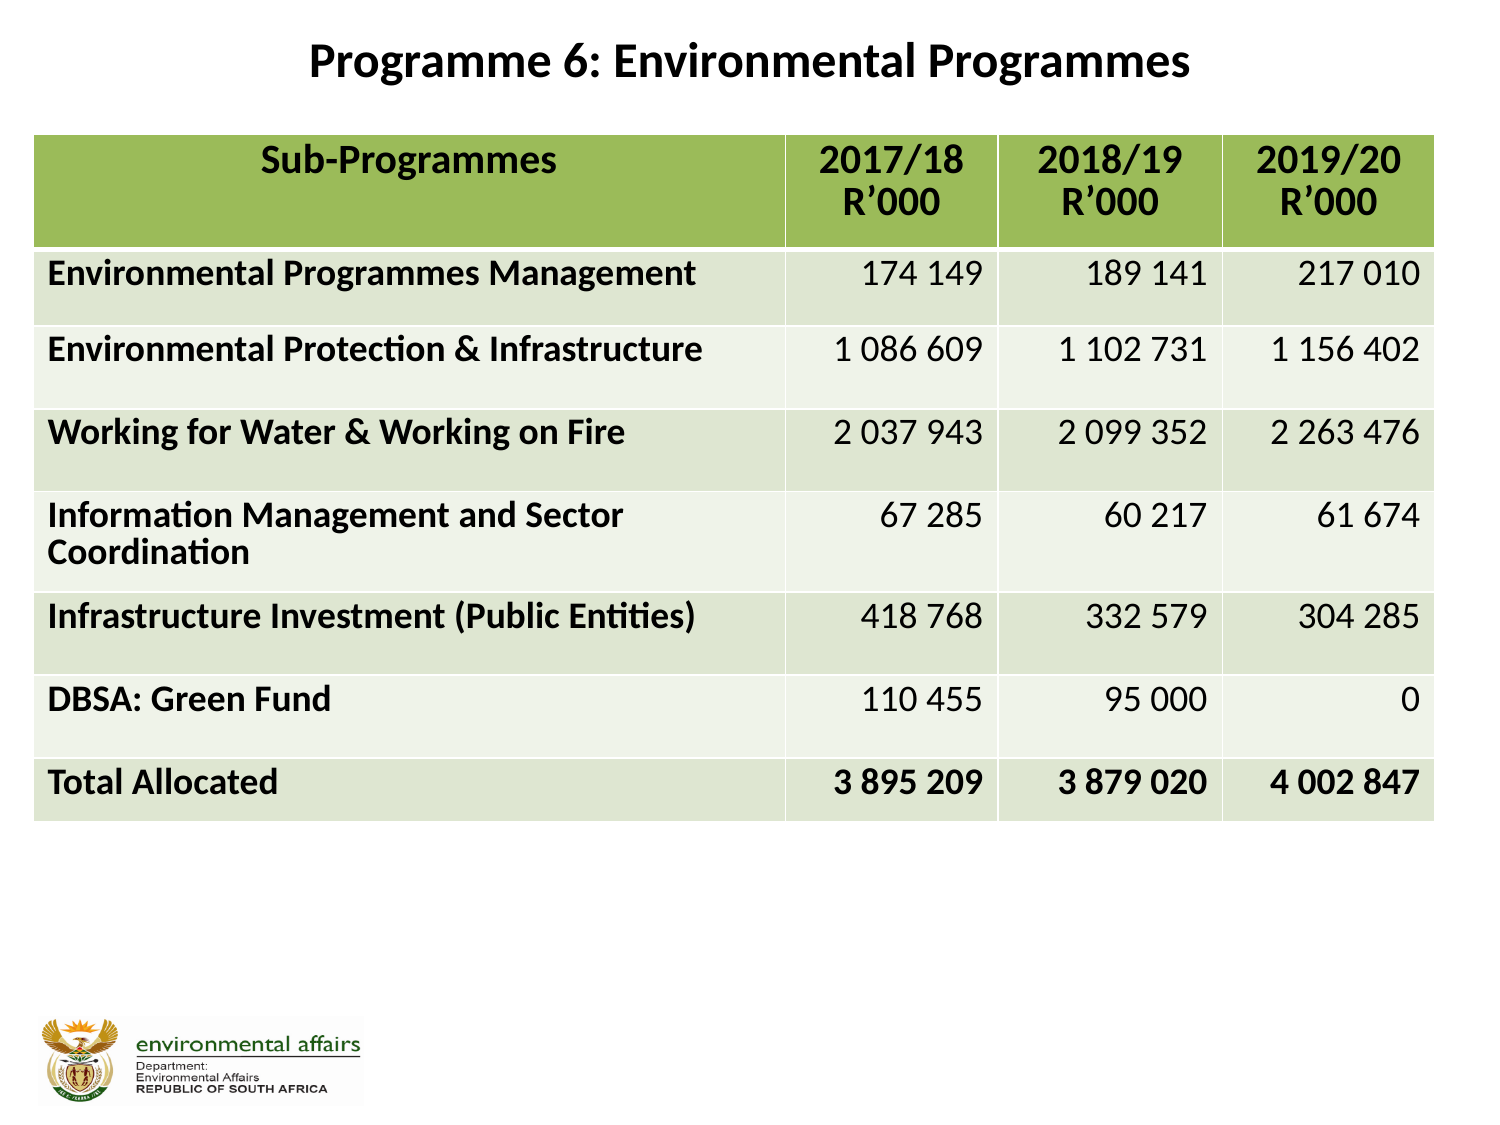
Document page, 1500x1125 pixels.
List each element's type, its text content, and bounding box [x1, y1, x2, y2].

table_cell 174 149 [786, 252, 997, 325]
table_cell 1 086 609 [786, 327, 997, 408]
table_cell 1 156 402 [1223, 327, 1434, 408]
table_cell 3 879 020 [999, 759, 1222, 821]
table_cell Environmental Programmes Management [34, 252, 785, 325]
table_cell Working for Water & Working on Fire [34, 410, 785, 491]
table_cell 60 217 [999, 492, 1222, 591]
picture [38, 1016, 364, 1107]
table_header 2017/18 R’000 [786, 135, 997, 247]
table_cell 1 102 731 [999, 327, 1222, 408]
title Programme 6: Environmental Programmes [74, 0, 1426, 126]
table_cell Infrastructure Investment (Public Entities) [34, 593, 785, 674]
table_cell 217 010 [1223, 252, 1434, 325]
table_cell Information Management and Sector Coordination [34, 492, 785, 591]
table_cell 2 037 943 [786, 410, 997, 491]
table_header Sub-Programmes [34, 135, 785, 247]
table_cell Environmental Protection & Infrastructure [34, 327, 785, 408]
table_cell 4 002 847 [1223, 759, 1434, 821]
table_cell 95 000 [999, 676, 1222, 757]
table_cell 2 099 352 [999, 410, 1222, 491]
table_cell 3 895 209 [786, 759, 997, 821]
table_cell 332 579 [999, 593, 1222, 674]
table_cell 189 141 [999, 252, 1222, 325]
table_cell 0 [1223, 676, 1434, 757]
table_cell DBSA: Green Fund [34, 676, 785, 757]
table_cell Total Allocated [34, 759, 785, 821]
table_cell 67 285 [786, 492, 997, 591]
table_cell 418 768 [786, 593, 997, 674]
table_header 2019/20 R’000 [1223, 135, 1434, 247]
table_cell 61 674 [1223, 492, 1434, 591]
table_cell 304 285 [1223, 593, 1434, 674]
table_header 2018/19 R’000 [999, 135, 1222, 247]
table_cell 2 263 476 [1223, 410, 1434, 491]
table_cell 110 455 [786, 676, 997, 757]
